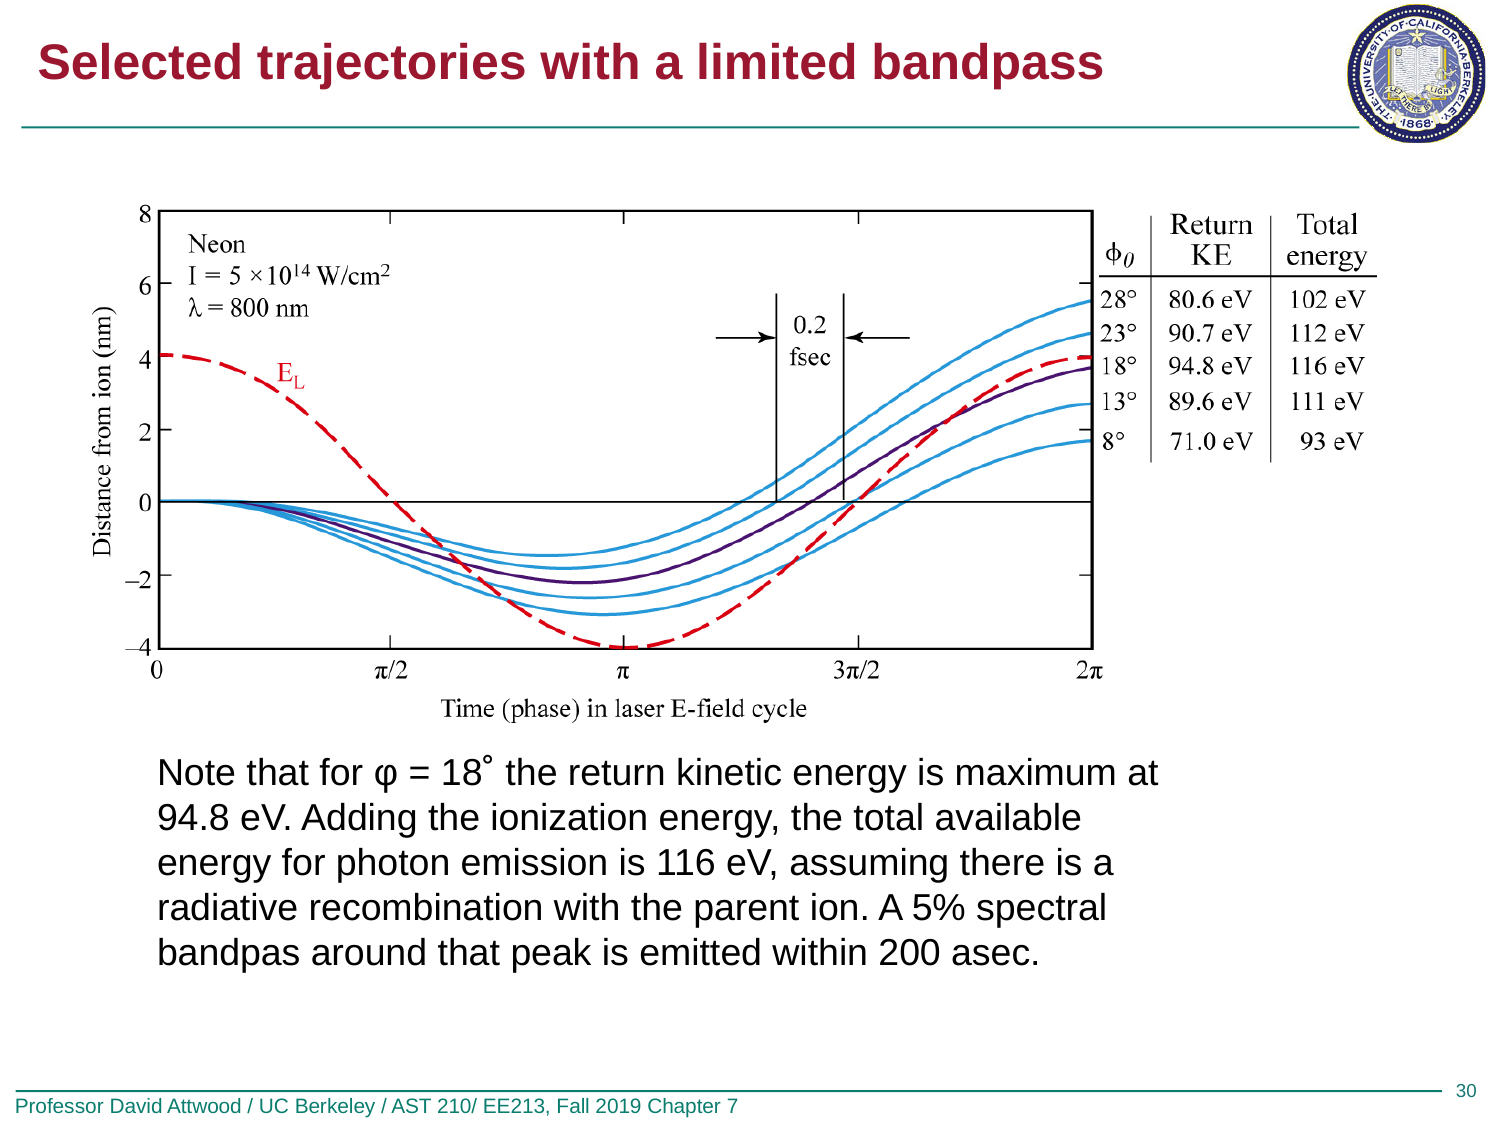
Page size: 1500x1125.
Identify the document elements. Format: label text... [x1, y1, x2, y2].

slide_number 30 [1426, 1070, 1493, 1100]
title Selected trajectories with a limited bandpass [22, 0, 1365, 126]
picture [87, 200, 1378, 725]
text_box Note that for φ = 18˚ the return kinetic energy is maximum at 94.8 eV. Adding the ionization energy, the total available energy for photon emission is 116 eV, assuming there is a radiative recombination with the parent ion. A 5% spectral bandpas around that peak is emitted within 200 asec. [142, 740, 1215, 981]
picture [1347, 4, 1486, 143]
